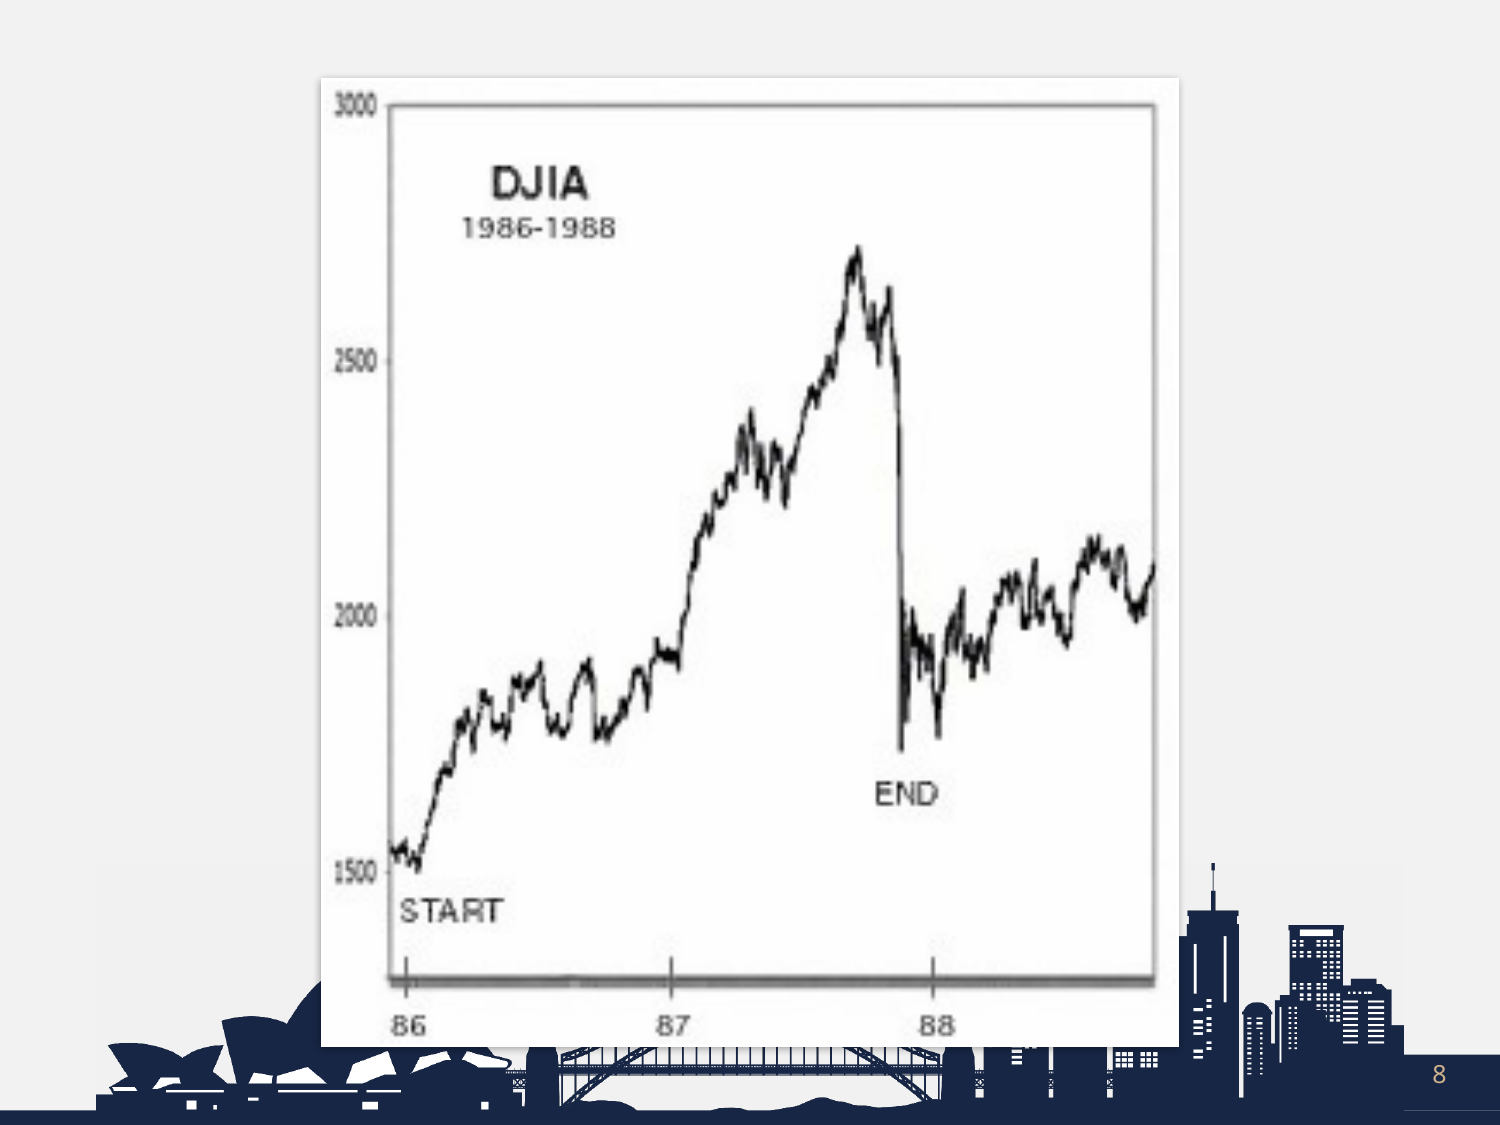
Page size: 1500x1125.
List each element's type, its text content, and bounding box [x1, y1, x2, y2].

slide_number 8 [1403, 1045, 1476, 1106]
picture [96, 863, 1404, 1110]
picture [323, 81, 1177, 1044]
